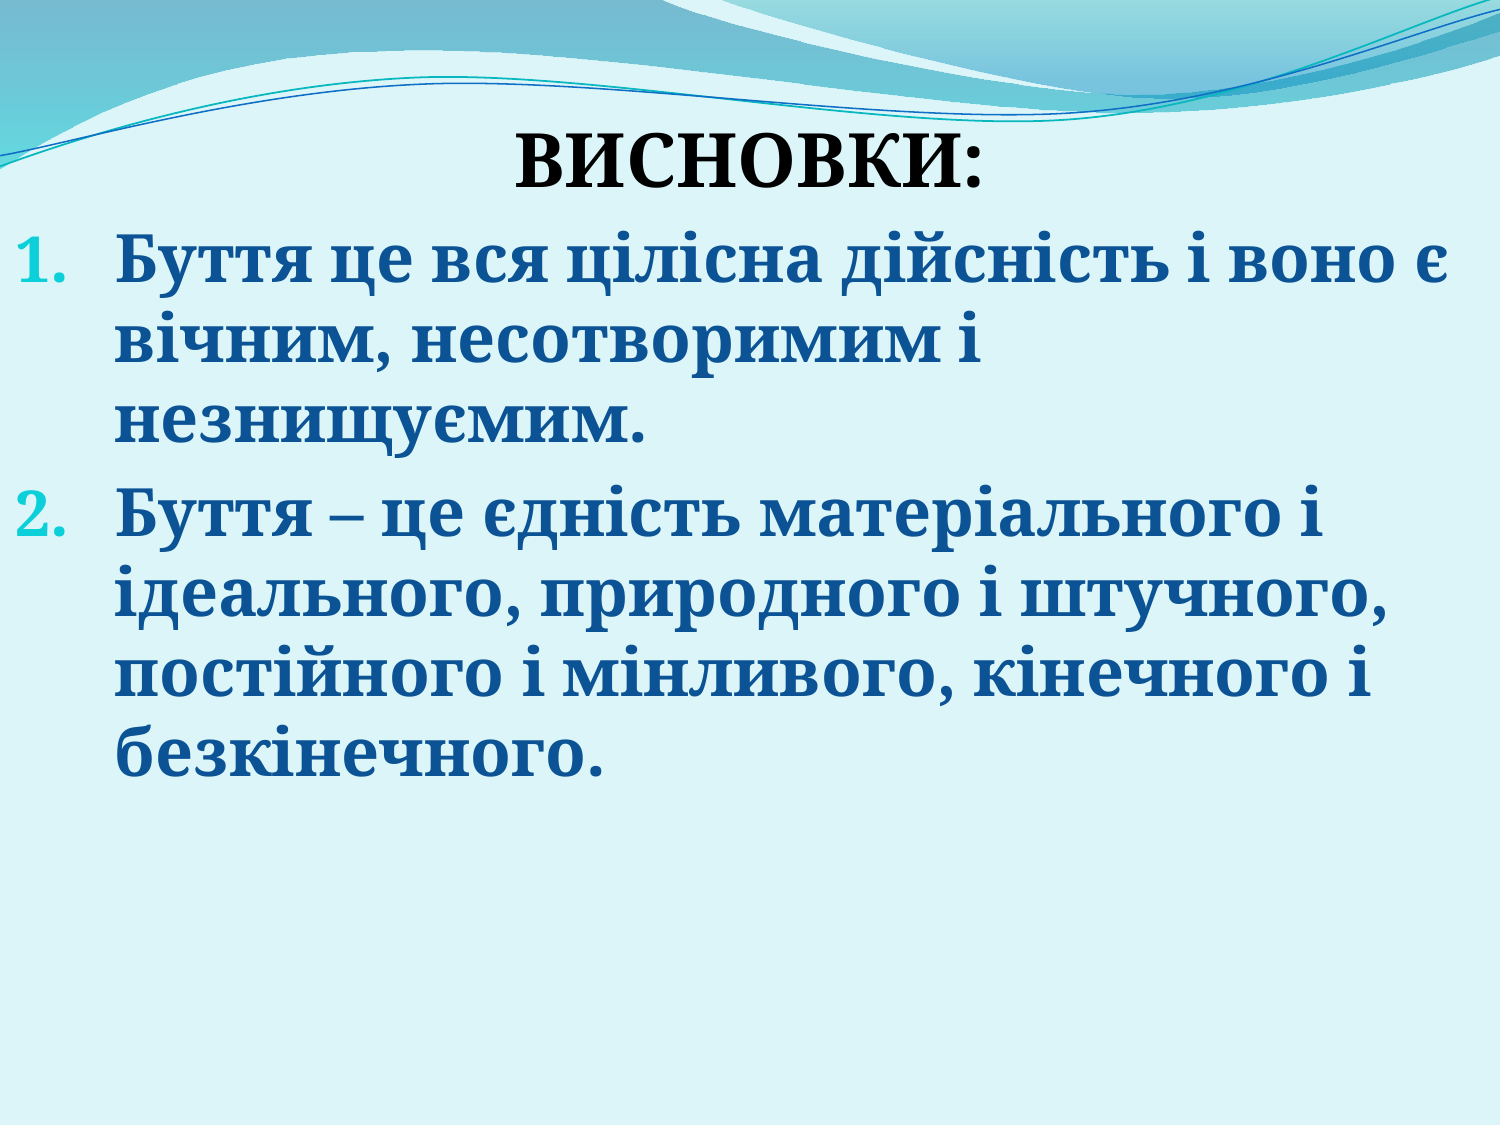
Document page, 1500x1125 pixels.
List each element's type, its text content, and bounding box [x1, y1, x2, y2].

list ВИСНОВКИ: Буття це вся цілісна дійсність і воно є вічним, несотворимим і незнищуємим. Буття – це єдність матеріального і ідеального, природного і штучного, постійного і мінливого, кінечного і безкінечного. [0, 0, 1500, 1125]
